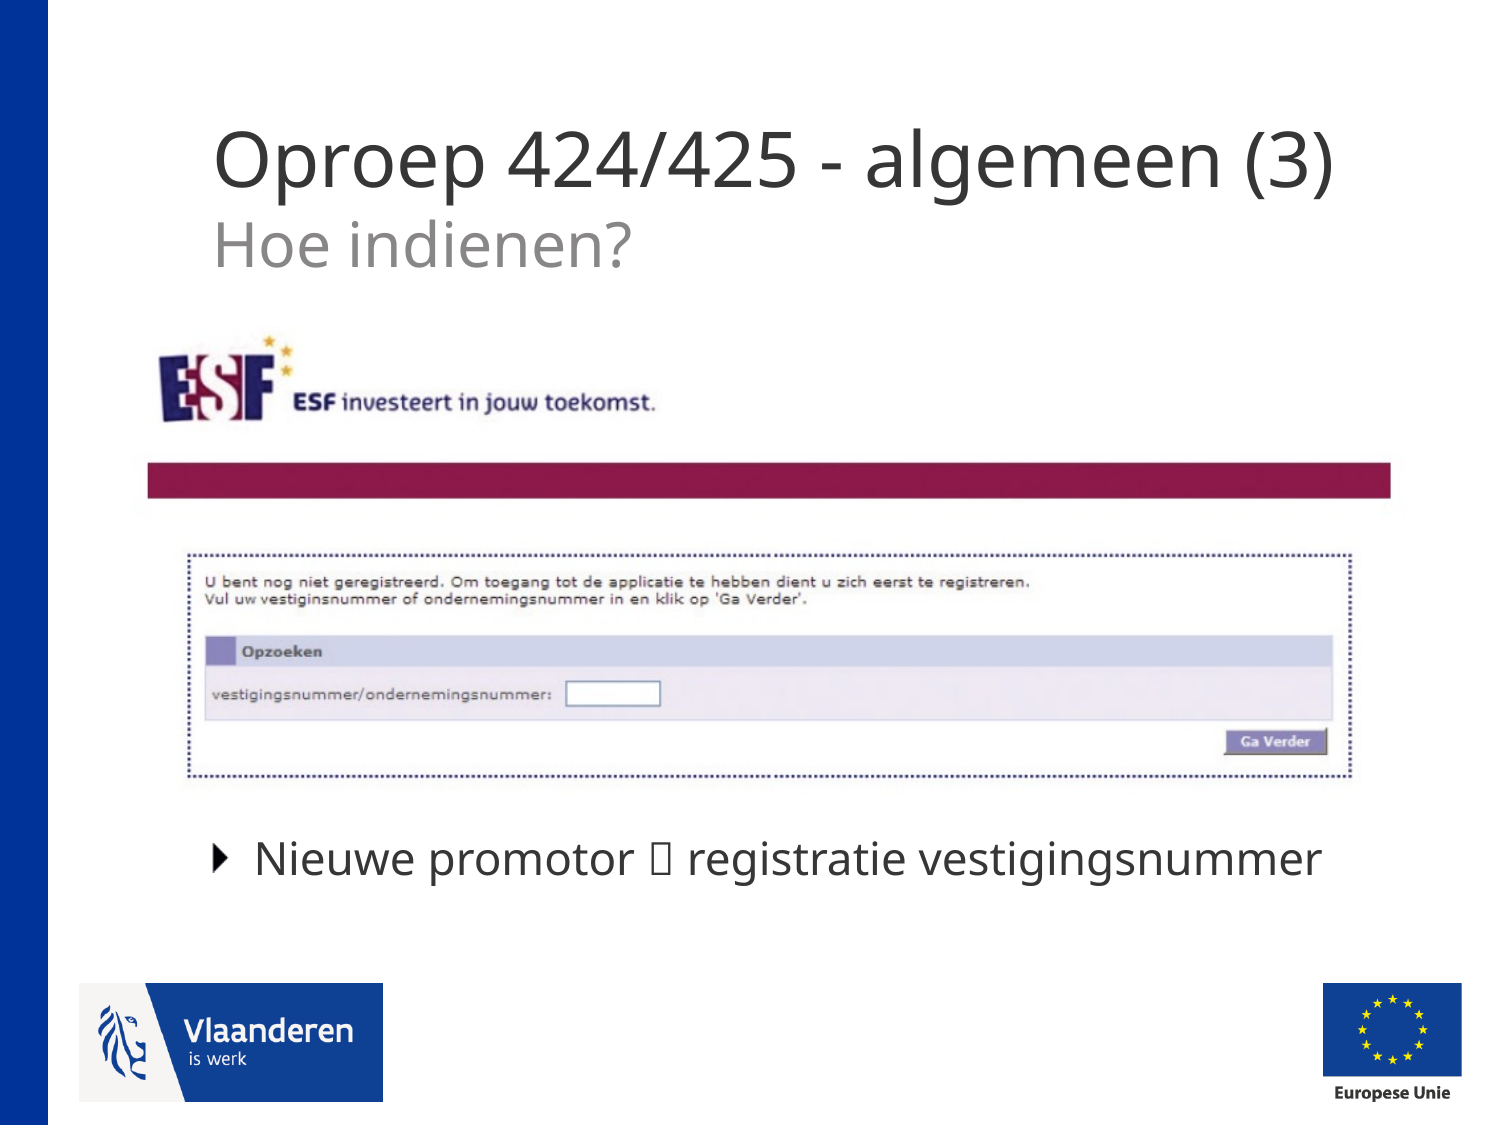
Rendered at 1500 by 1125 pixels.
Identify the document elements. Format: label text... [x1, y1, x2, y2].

picture [79, 983, 383, 1102]
picture [1323, 983, 1462, 1102]
title Oproep 424/425 - algemeen (3) Hoe indienen? [212, 124, 1430, 308]
picture [132, 326, 1408, 811]
list Nieuwe promotor  registratie vestigingsnummer [212, 835, 1430, 923]
picture [212, 843, 254, 873]
